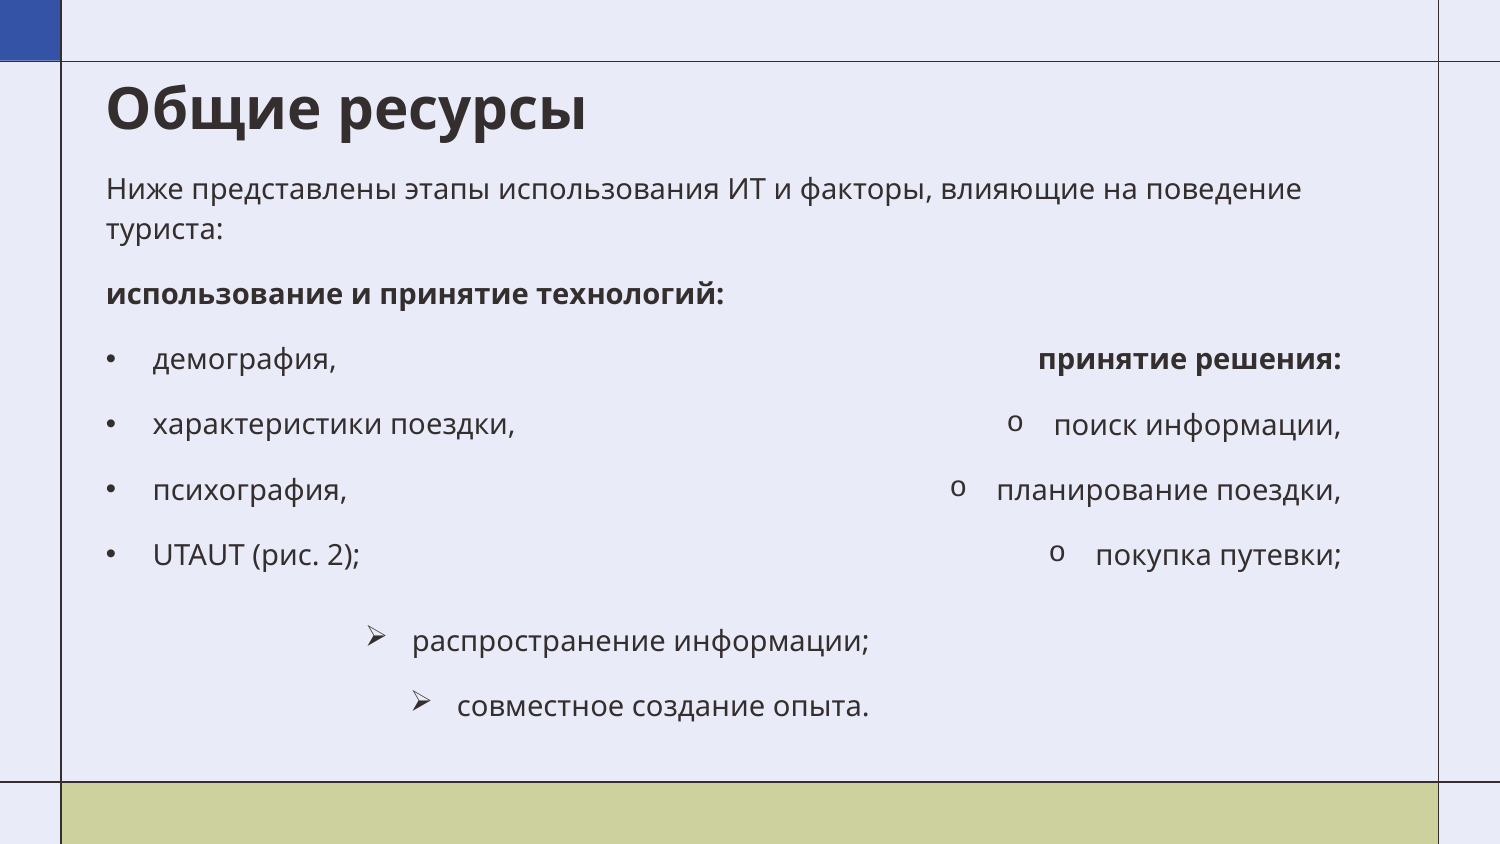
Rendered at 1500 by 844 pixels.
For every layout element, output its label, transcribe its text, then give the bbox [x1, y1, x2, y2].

text_box принятие решения: поиск информации, планирование поездки, покупка путевки; [642, 320, 1357, 602]
list Ниже представлены этапы использования ИТ и факторы, влияющие на поведение туриста: использование и принятие технологий: демография, характеристики поездки, психография, UTAUT (рис. 2); [90, 149, 1395, 321]
title Общие ресурсы [90, 56, 1357, 149]
text_box распространение информации; совместное создание опыта. [170, 601, 886, 758]
